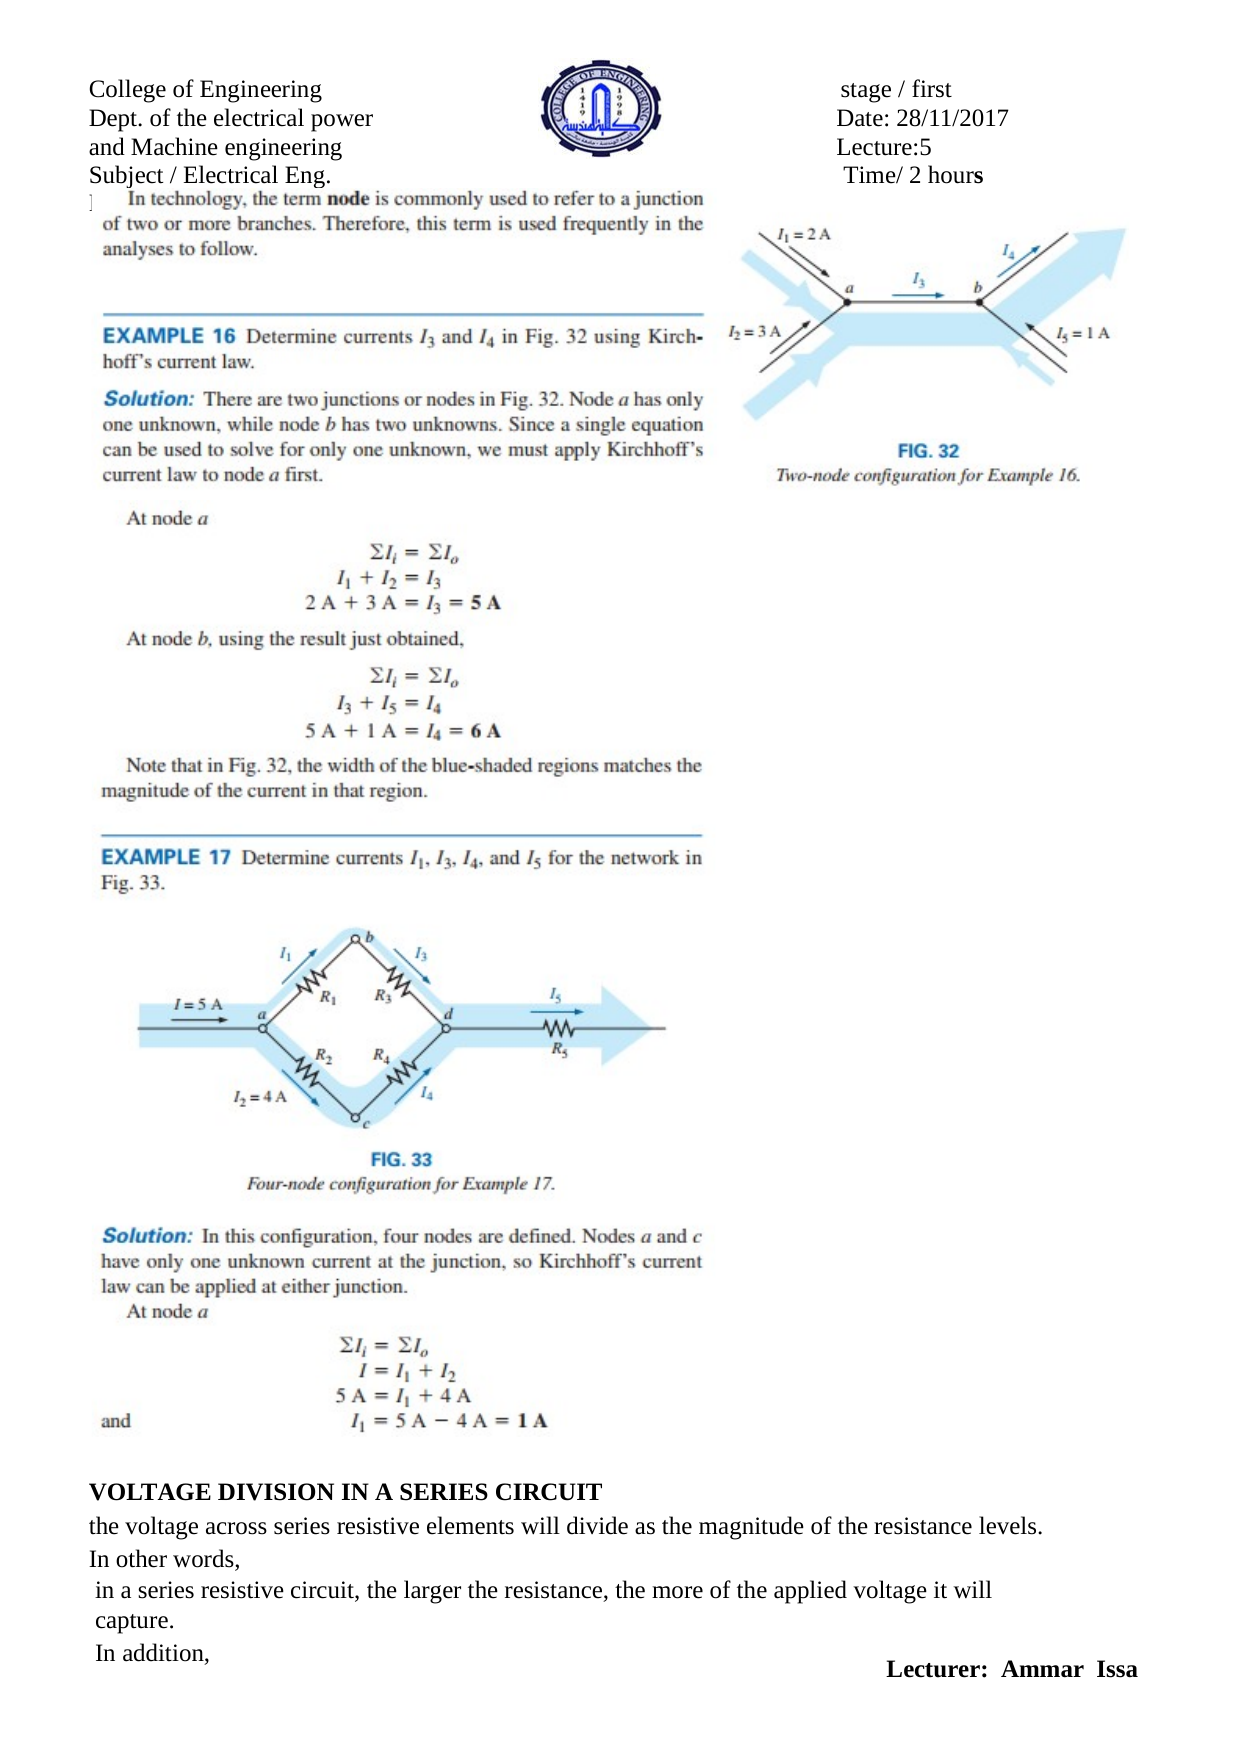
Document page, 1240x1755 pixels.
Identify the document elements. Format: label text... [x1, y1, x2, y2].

text_box VOLTAGE DIVISION IN A SERIES CIRCUIT the voltage across series resistive elements will divide as the magnitude of the resistance levels. In other words, in a series resistive circuit, the larger the resistance, the more of the applied voltage it will capture. In addition, [86, 1475, 1082, 1667]
text_box [538, 58, 664, 159]
text_box stage / first Date: 28/11/2017 Lecture:5 Time/ 2 hours [834, 74, 1013, 188]
footer Lecturer: Ammar Issa [884, 1652, 1142, 1755]
text_box [91, 188, 1130, 497]
text_box College of Engineering Dept. of the electrical power and Machine engineering Subject / Electrical Eng. Fundamental I [86, 74, 486, 217]
text_box [91, 500, 716, 1437]
